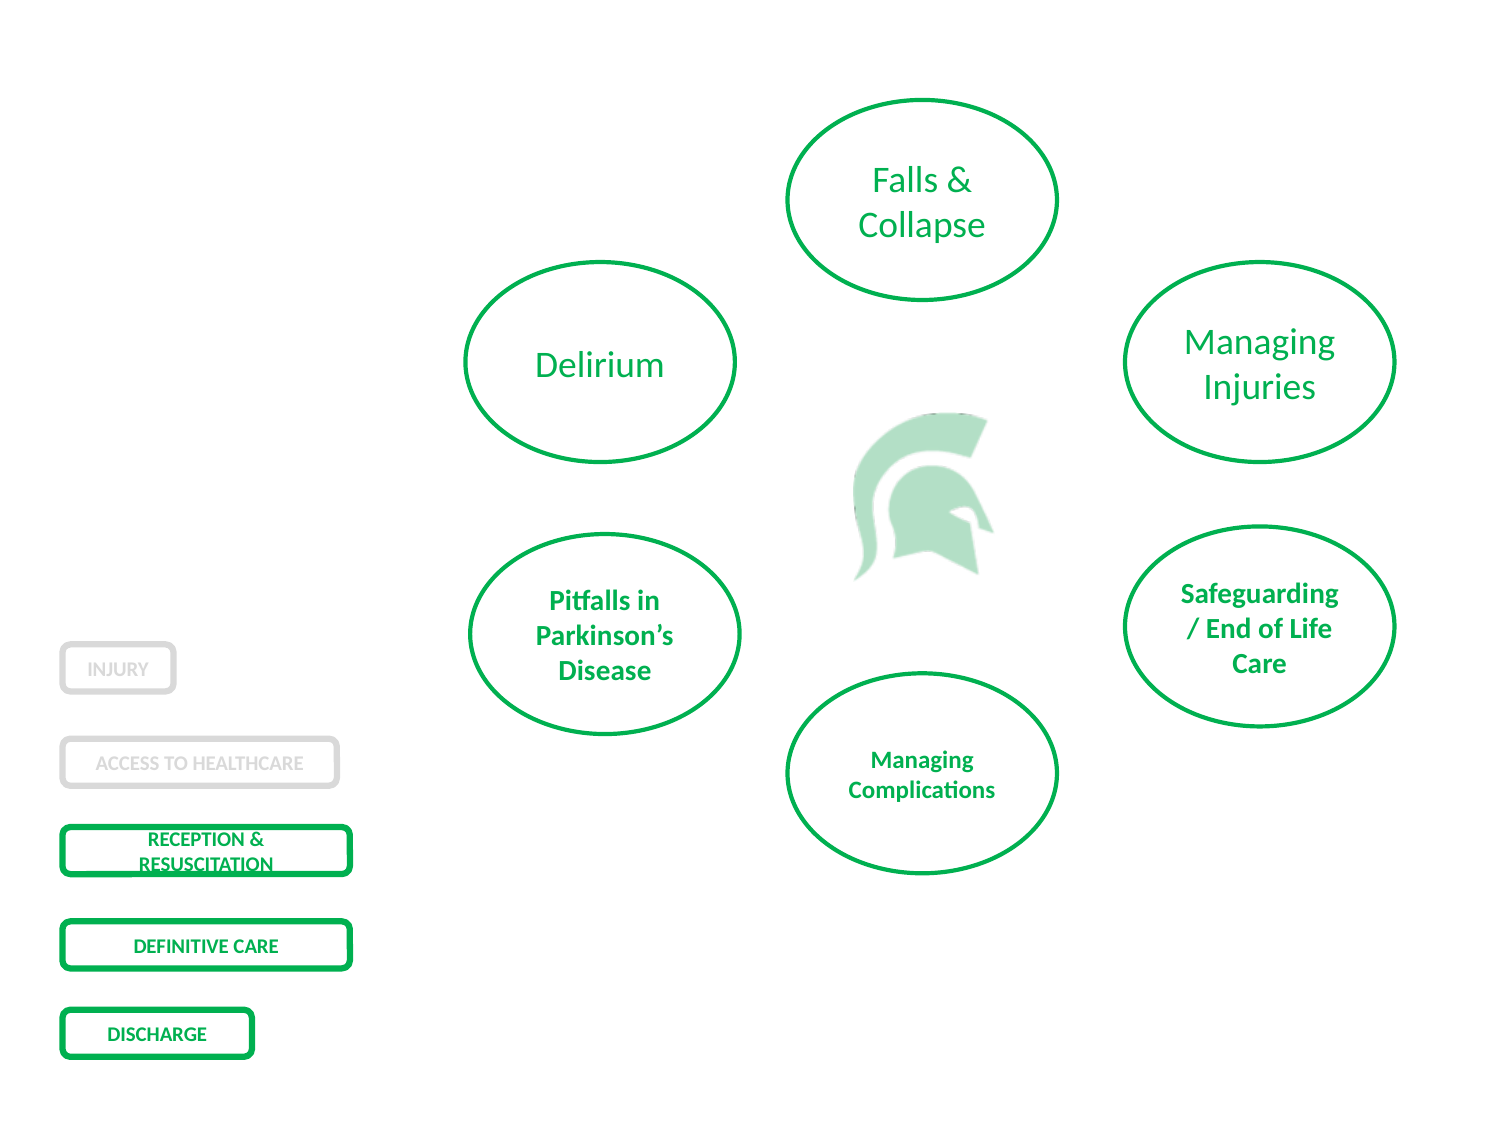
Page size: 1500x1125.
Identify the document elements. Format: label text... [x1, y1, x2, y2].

text_box Safeguarding / End of Life Care [1122, 524, 1397, 729]
picture [852, 412, 995, 582]
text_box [62, 644, 351, 1058]
text_box Managing Complications [785, 671, 1060, 876]
text_box Delirium [463, 259, 737, 465]
text_box Falls & Collapse [785, 97, 1060, 303]
text_box Pitfalls in Parkinson’s Disease [468, 531, 742, 737]
text_box Managing Injuries [1122, 259, 1397, 465]
